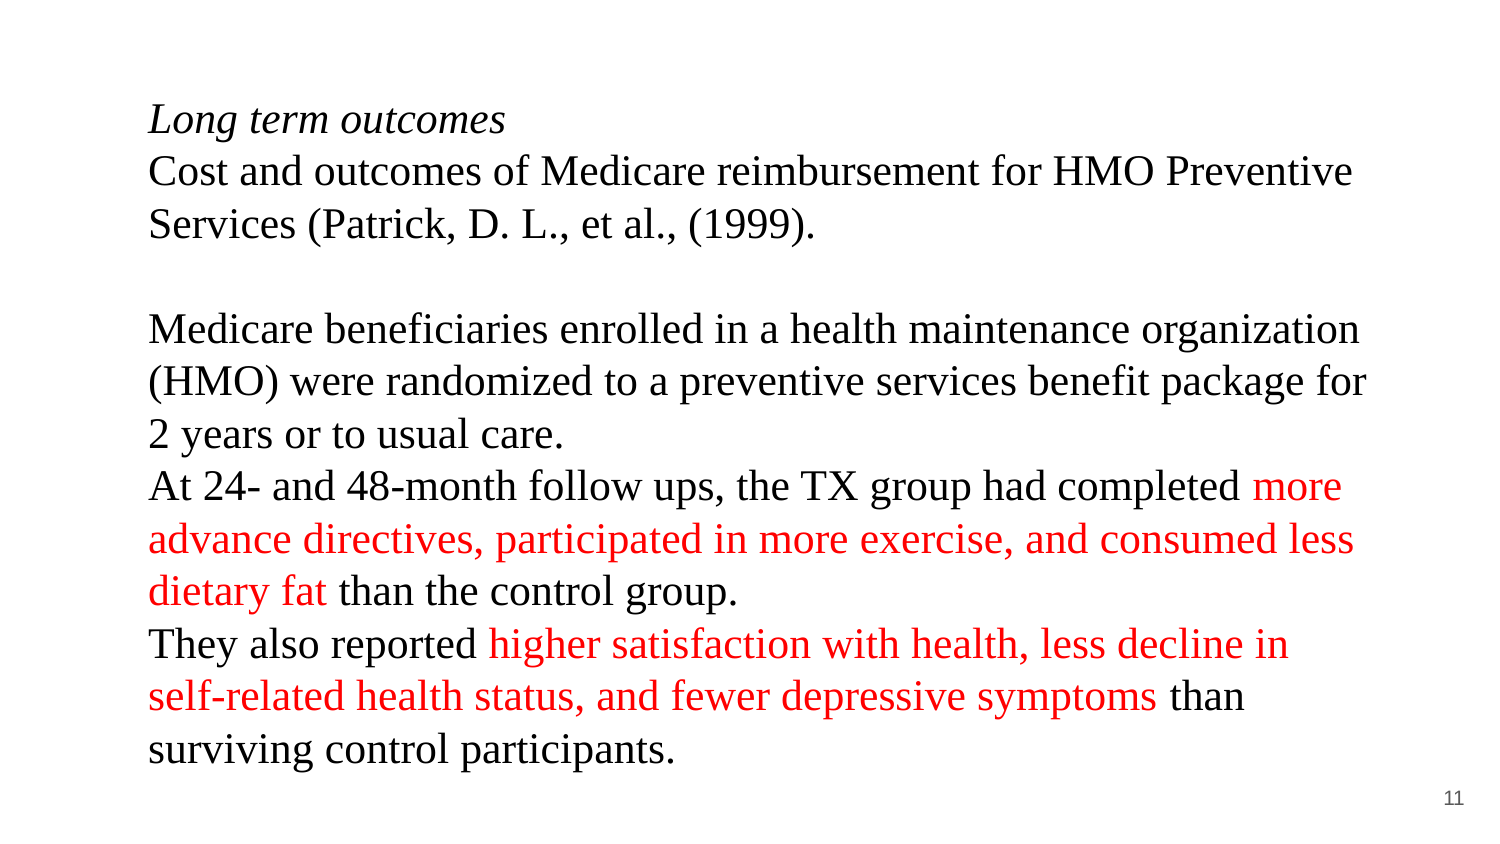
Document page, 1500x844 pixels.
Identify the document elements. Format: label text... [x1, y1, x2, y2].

text_box Long term outcomes Cost and outcomes of Medicare reimbursement for HMO Preventive Services (Patrick, D. L., et al., (1999). Medicare beneficiaries enrolled in a health maintenance organization (HMO) were randomized to a preventive services benefit package for 2 years or to usual care. At 24- and 48-month follow ups, the TX group had completed more advance directives, participated in more exercise, and consumed less dietary fat than the control group. They also reported higher satisfaction with health, less decline in self-related health status, and fewer depressive symptoms than surviving control participants. [133, 81, 1387, 832]
slide_number 11 [1389, 764, 1480, 830]
